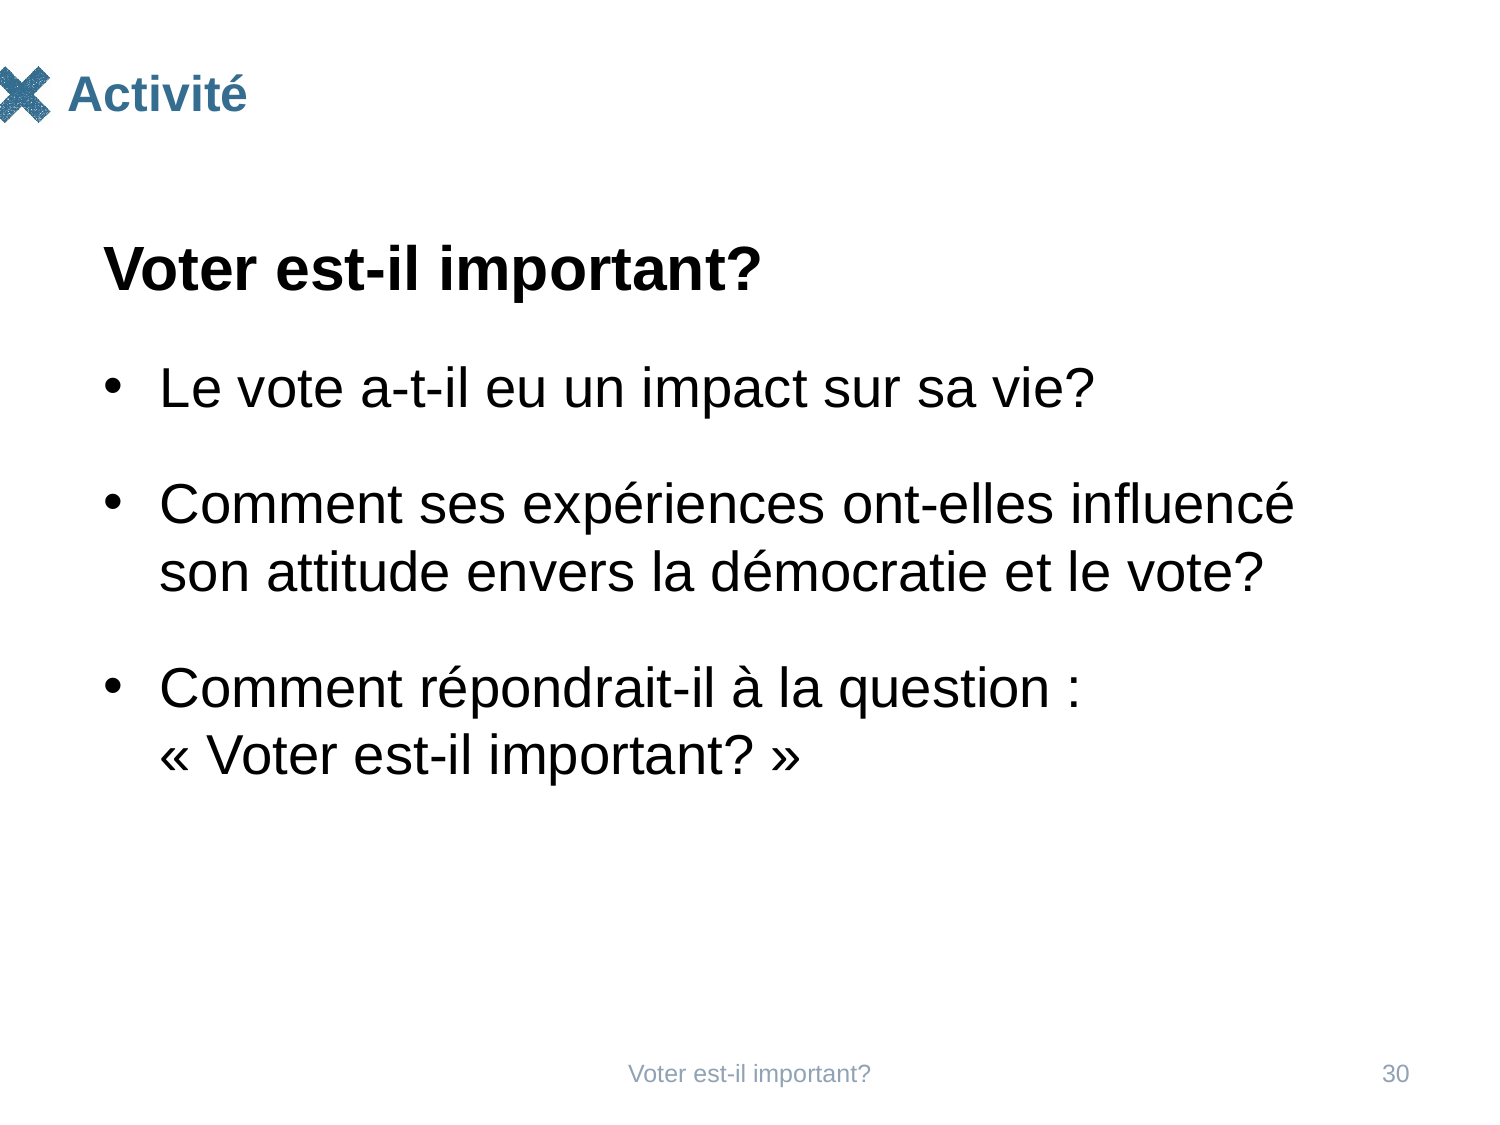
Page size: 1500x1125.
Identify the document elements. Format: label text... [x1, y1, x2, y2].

footer Voter est-il important? [512, 1042, 988, 1103]
text_box Activité [53, 54, 1388, 130]
picture [0, 62, 54, 126]
slide_number 30 [1074, 1042, 1425, 1103]
list Voter est-il important? Le vote a-t-il eu un impact sur sa vie? Comment ses expériences ont-elles influencé son attitude envers la démocratie et le vote? Comment répondrait-il à la question : « Voter est-il important? » [88, 219, 1412, 946]
